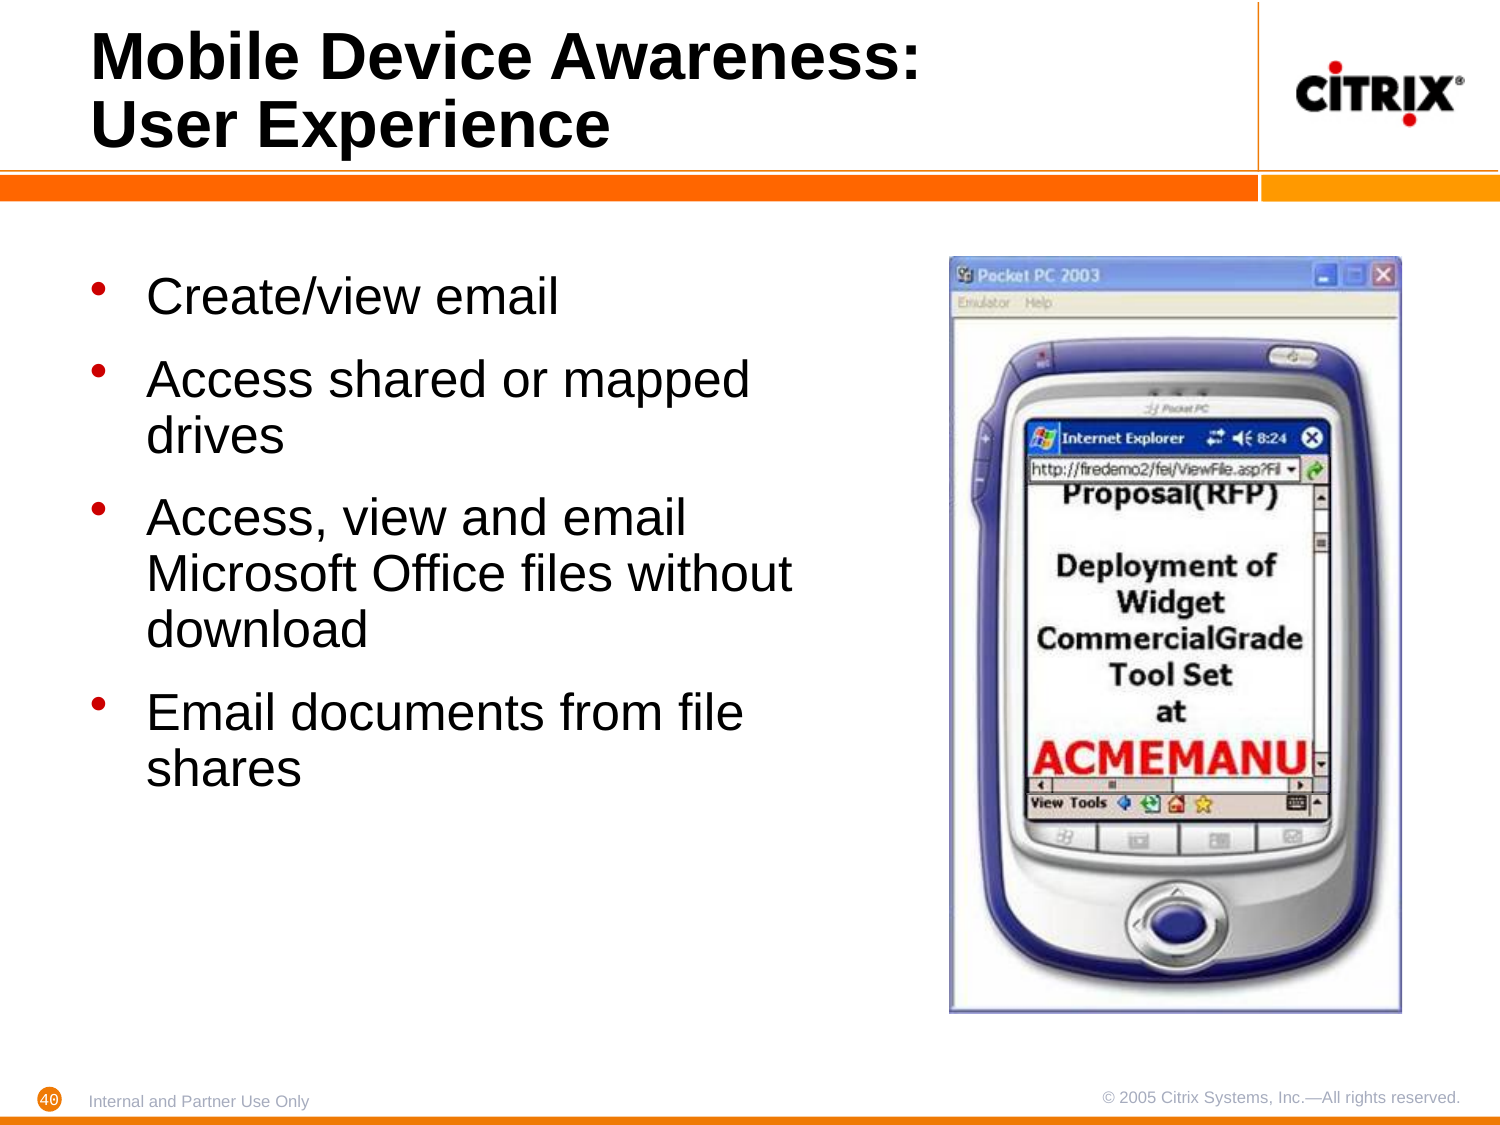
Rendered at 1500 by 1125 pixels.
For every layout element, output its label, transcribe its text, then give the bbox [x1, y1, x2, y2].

title Mobile Device Awareness: User Experience [74, 2, 1256, 183]
picture [1295, 60, 1465, 128]
slide_number © 2005 Citrix Systems, Inc.—All rights reserved. [1015, 1082, 1477, 1112]
slide_number 40 [16, 1081, 83, 1118]
picture [948, 255, 1403, 1014]
text_box Create/view email Access shared or mapped drives Access, view and email Microsoft Office files without download Email documents from file shares [75, 262, 894, 997]
footer Internal and Partner Use Only [73, 1083, 477, 1112]
